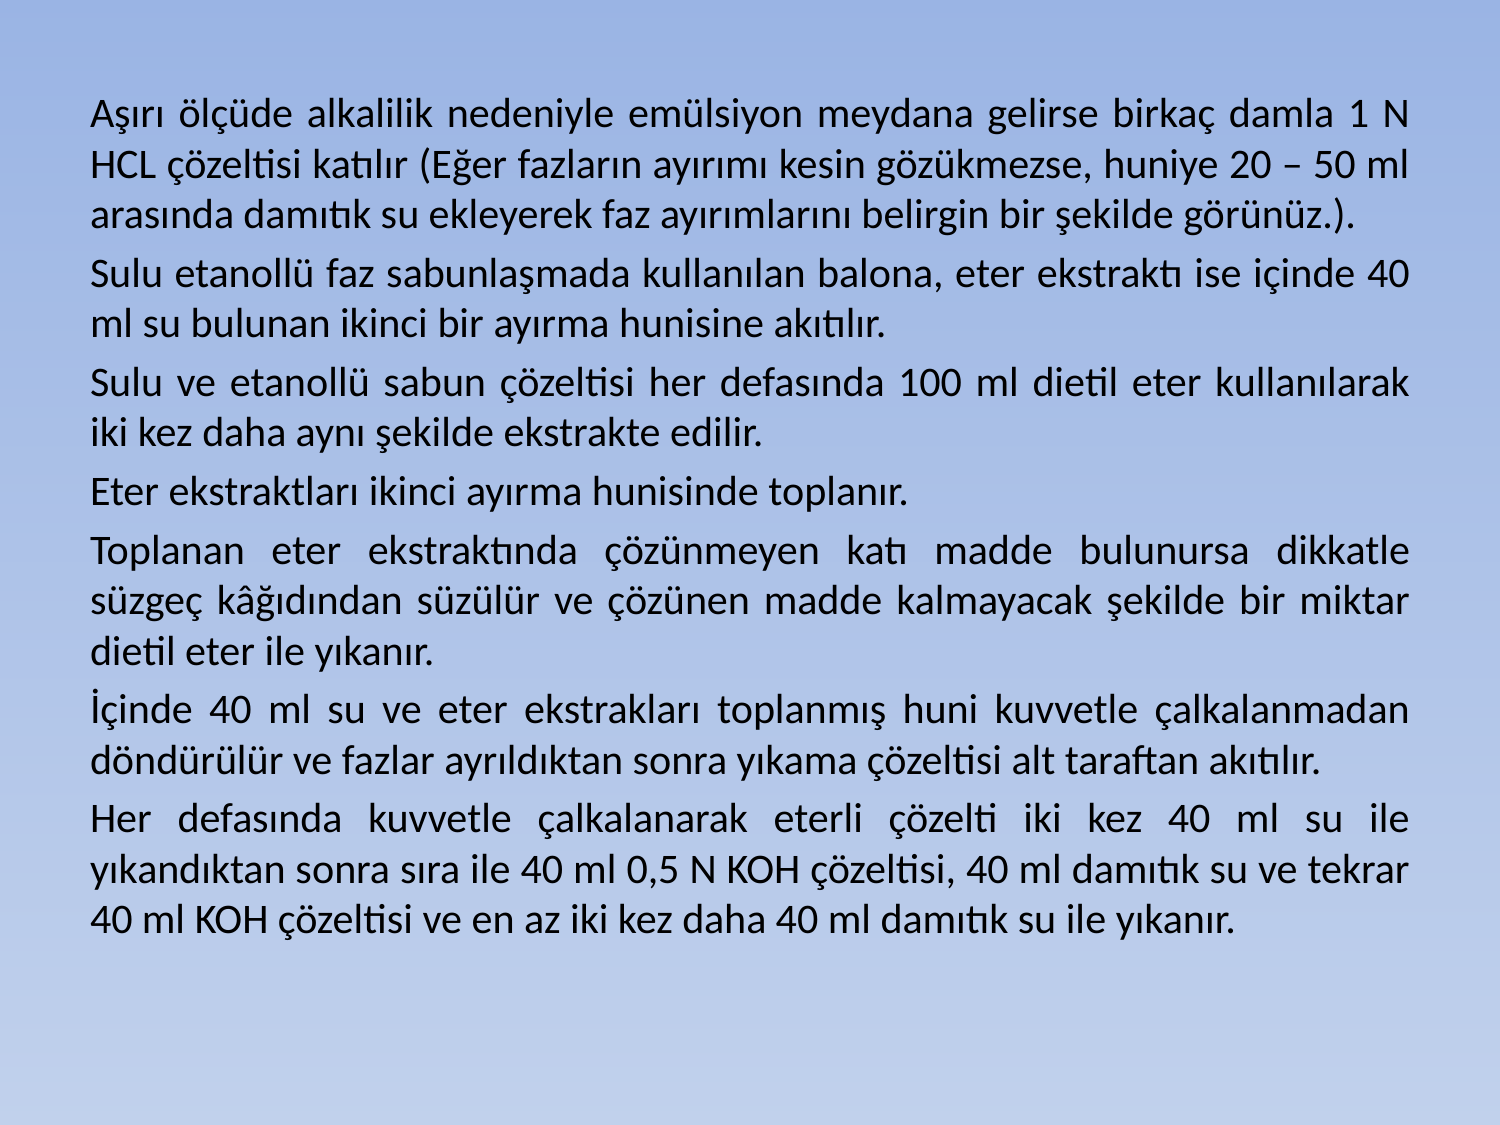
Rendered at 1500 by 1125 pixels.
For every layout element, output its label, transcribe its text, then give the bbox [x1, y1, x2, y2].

list Aşırı ölçüde alkalilik nedeniyle emülsiyon meydana gelirse birkaç damla 1 N HCL çözeltisi katılır (Eğer fazların ayırımı kesin gözükmezse, huniye 20 – 50 ml arasında damıtık su ekleyerek faz ayırımlarını belirgin bir şekilde görünüz.). Sulu etanollü faz sabunlaşmada kullanılan balona, eter ekstraktı ise içinde 40 ml su bulunan ikinci bir ayırma hunisine akıtılır. Sulu ve etanollü sabun çözeltisi her defasında 100 ml dietil eter kullanılarak iki kez daha aynı şekilde ekstrakte edilir. Eter ekstraktları ikinci ayırma hunisinde toplanır. Toplanan eter ekstraktında çözünmeyen katı madde bulunursa dikkatle süzgeç kâğıdından süzülür ve çözünen madde kalmayacak şekilde bir miktar dietil eter ile yıkanır. İçinde 40 ml su ve eter ekstrakları toplanmış huni kuvvetle çalkalanmadan döndürülür ve fazlar ayrıldıktan sonra yıkama çözeltisi alt taraftan akıtılır. Her defasında kuvvetle çalkalanarak eterli çözelti iki kez 40 ml su ile yıkandıktan sonra sıra ile 40 ml 0,5 N KOH çözeltisi, 40 ml damıtık su ve tekrar 40 ml KOH çözeltisi ve en az iki kez daha 40 ml damıtık su ile yıkanır. [75, 78, 1425, 1005]
